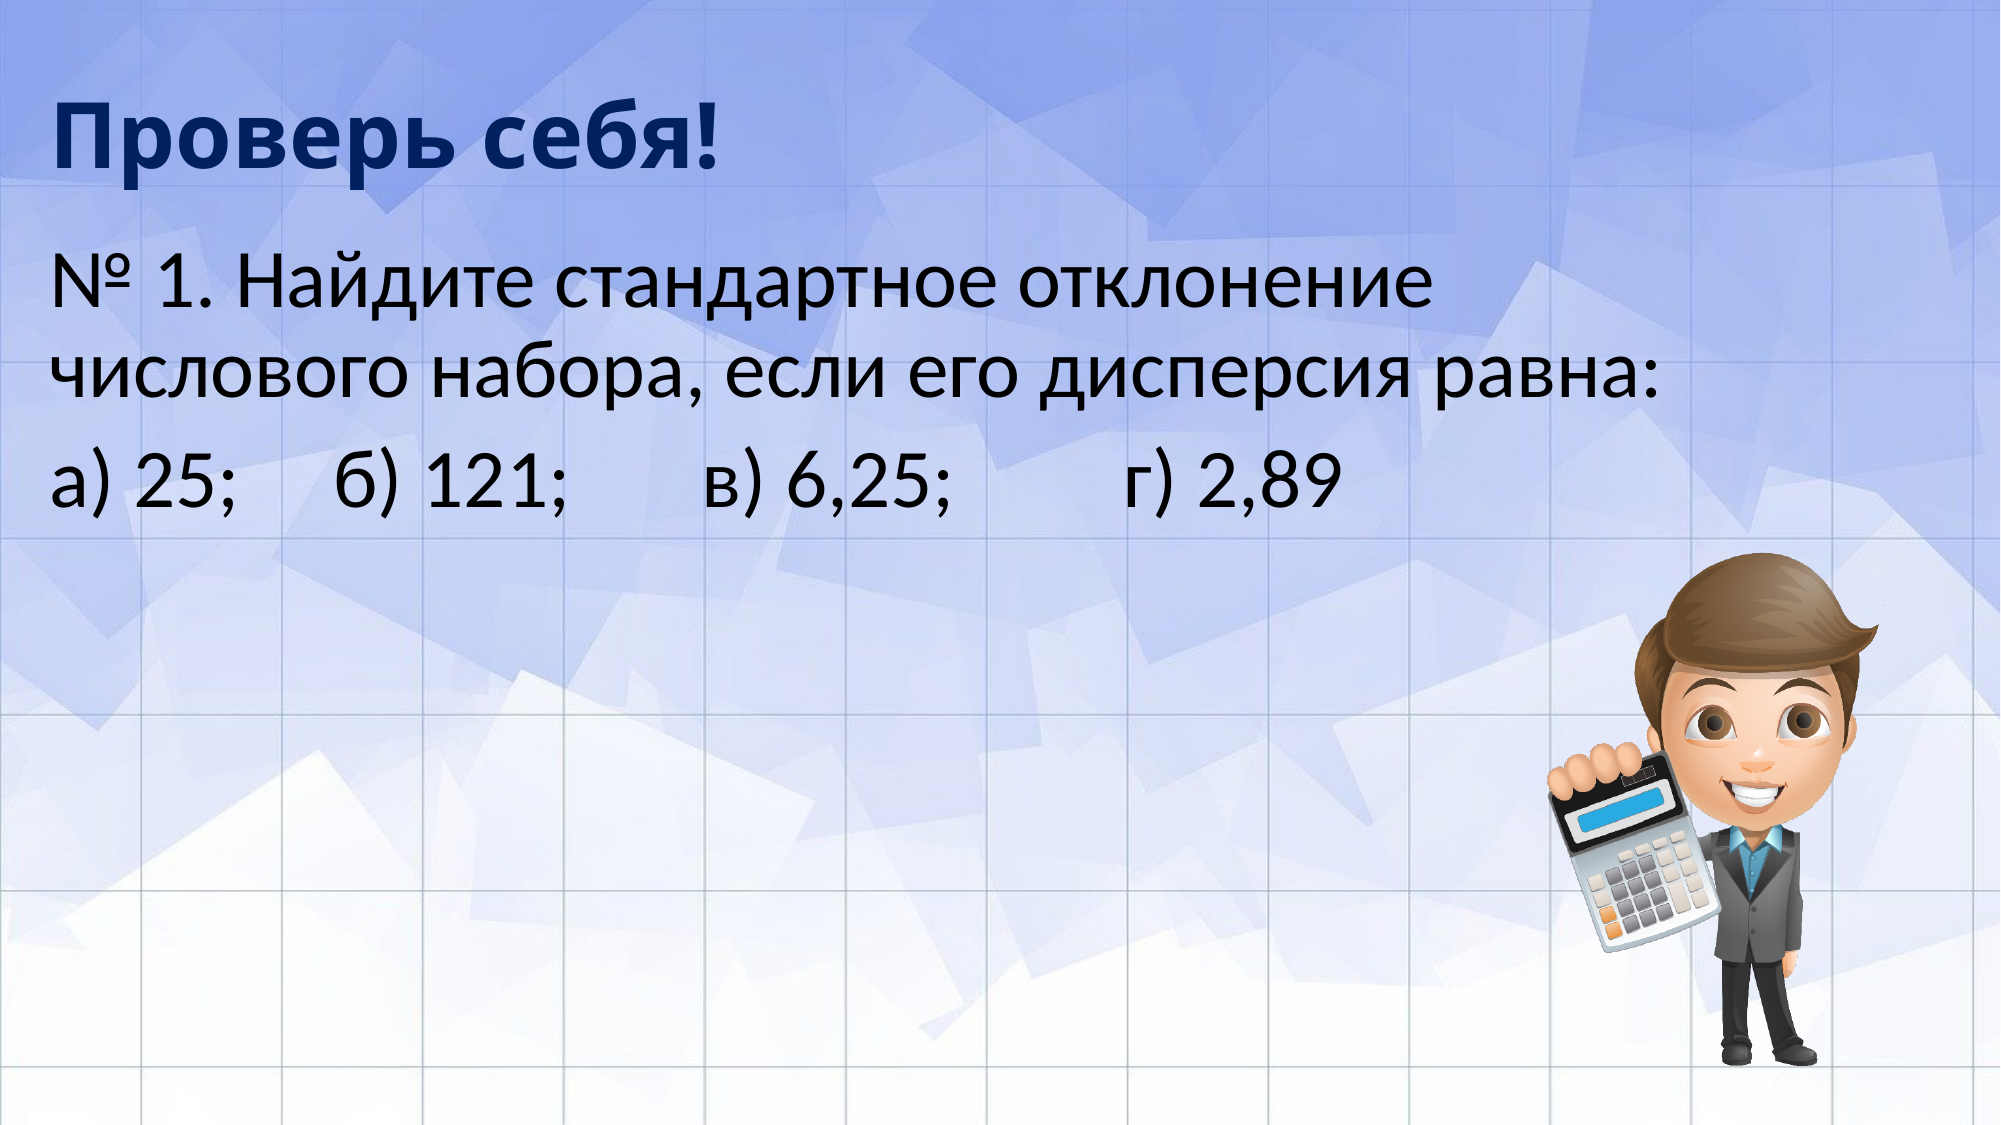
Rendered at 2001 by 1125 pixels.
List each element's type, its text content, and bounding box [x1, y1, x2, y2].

picture [0, 0, 2001, 1125]
list № 1. Найдите стандартное отклонение числового набора, если его дисперсия равна: а) 25; б) 121; в) 6,25; г) 2,89 [34, 227, 1760, 942]
title Проверь себя! [34, 30, 1760, 227]
